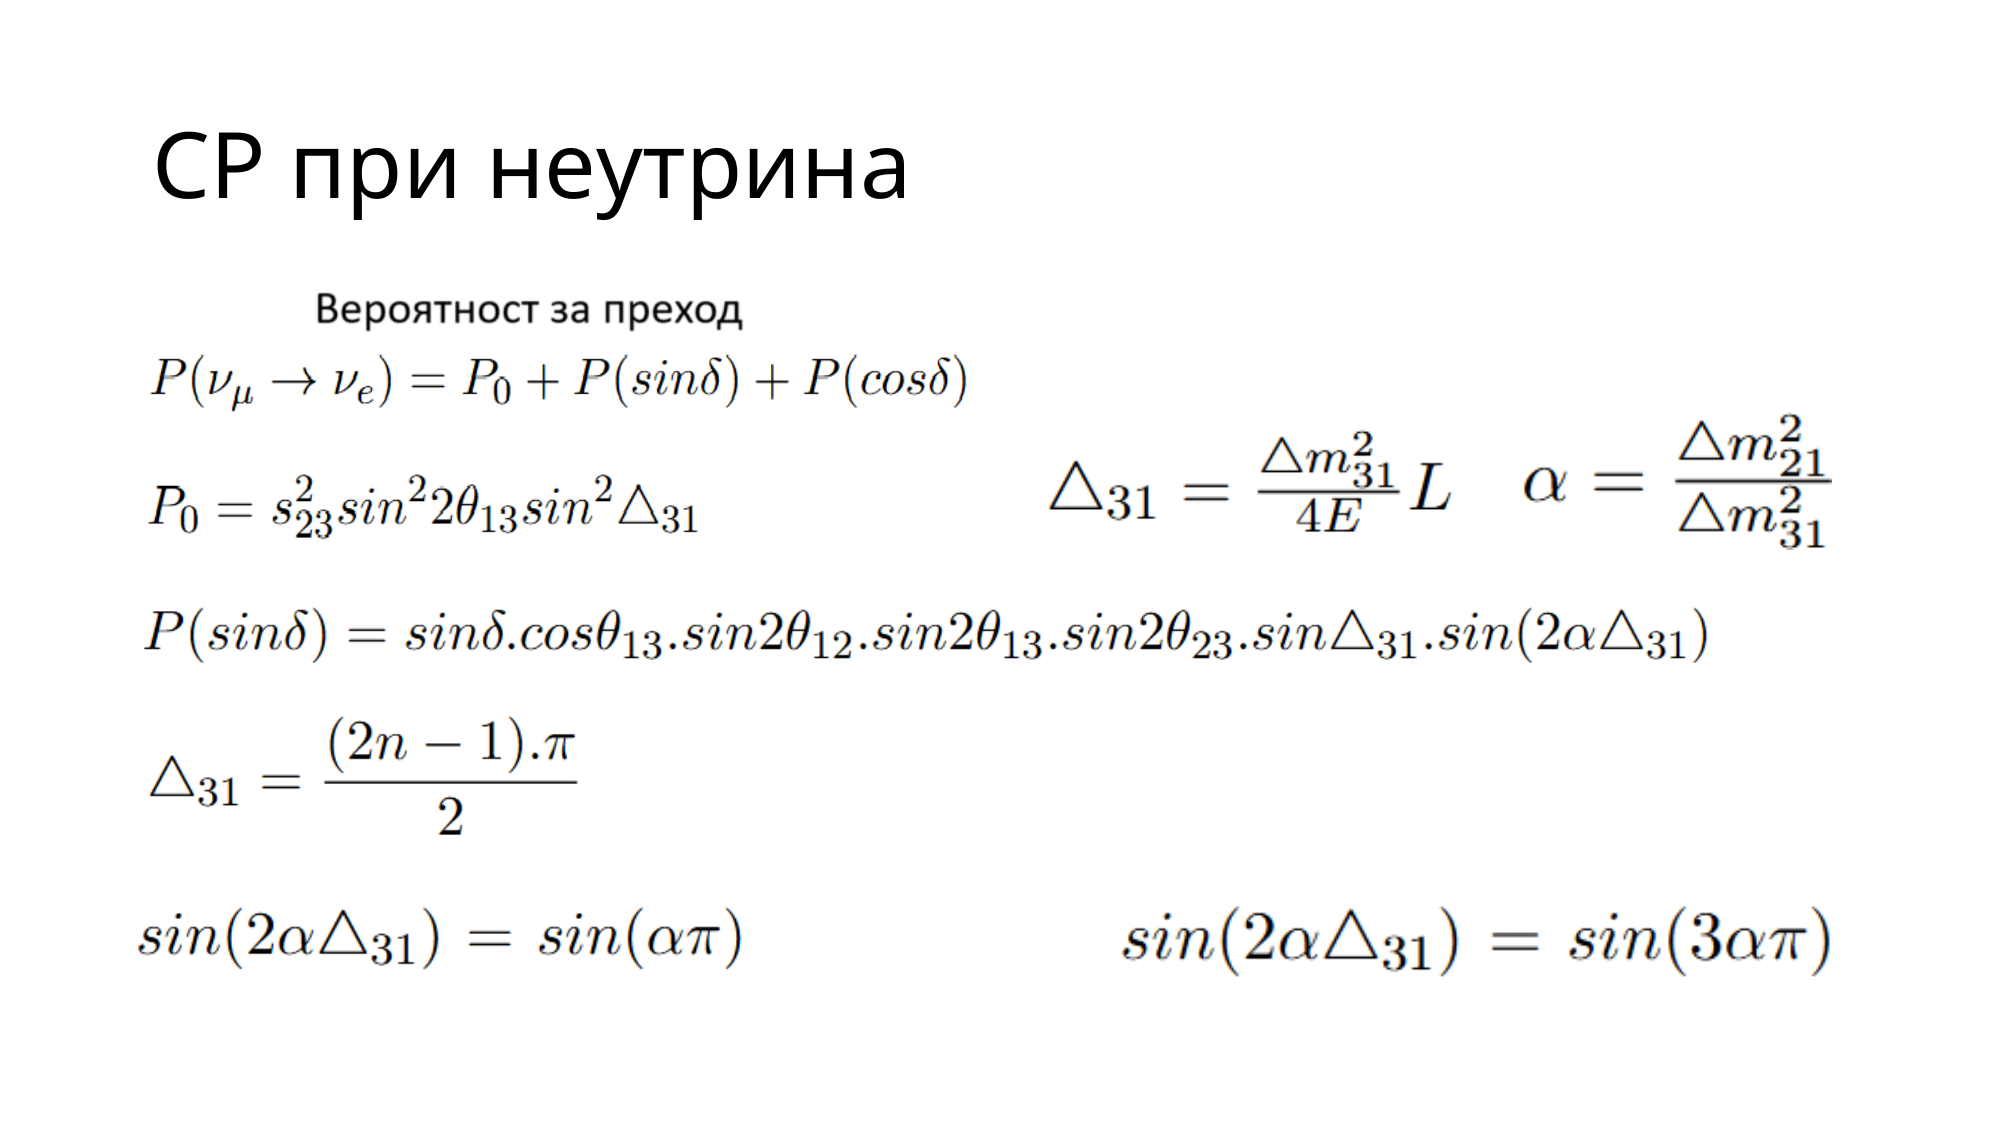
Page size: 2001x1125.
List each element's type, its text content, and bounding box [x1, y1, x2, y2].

picture [137, 580, 1714, 678]
picture [137, 892, 745, 981]
picture [1112, 892, 1832, 981]
picture [137, 702, 581, 853]
picture [137, 465, 723, 563]
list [137, 277, 977, 444]
title CP при неутрина [137, 59, 1863, 278]
picture [1034, 395, 1458, 545]
picture [1515, 395, 1832, 550]
